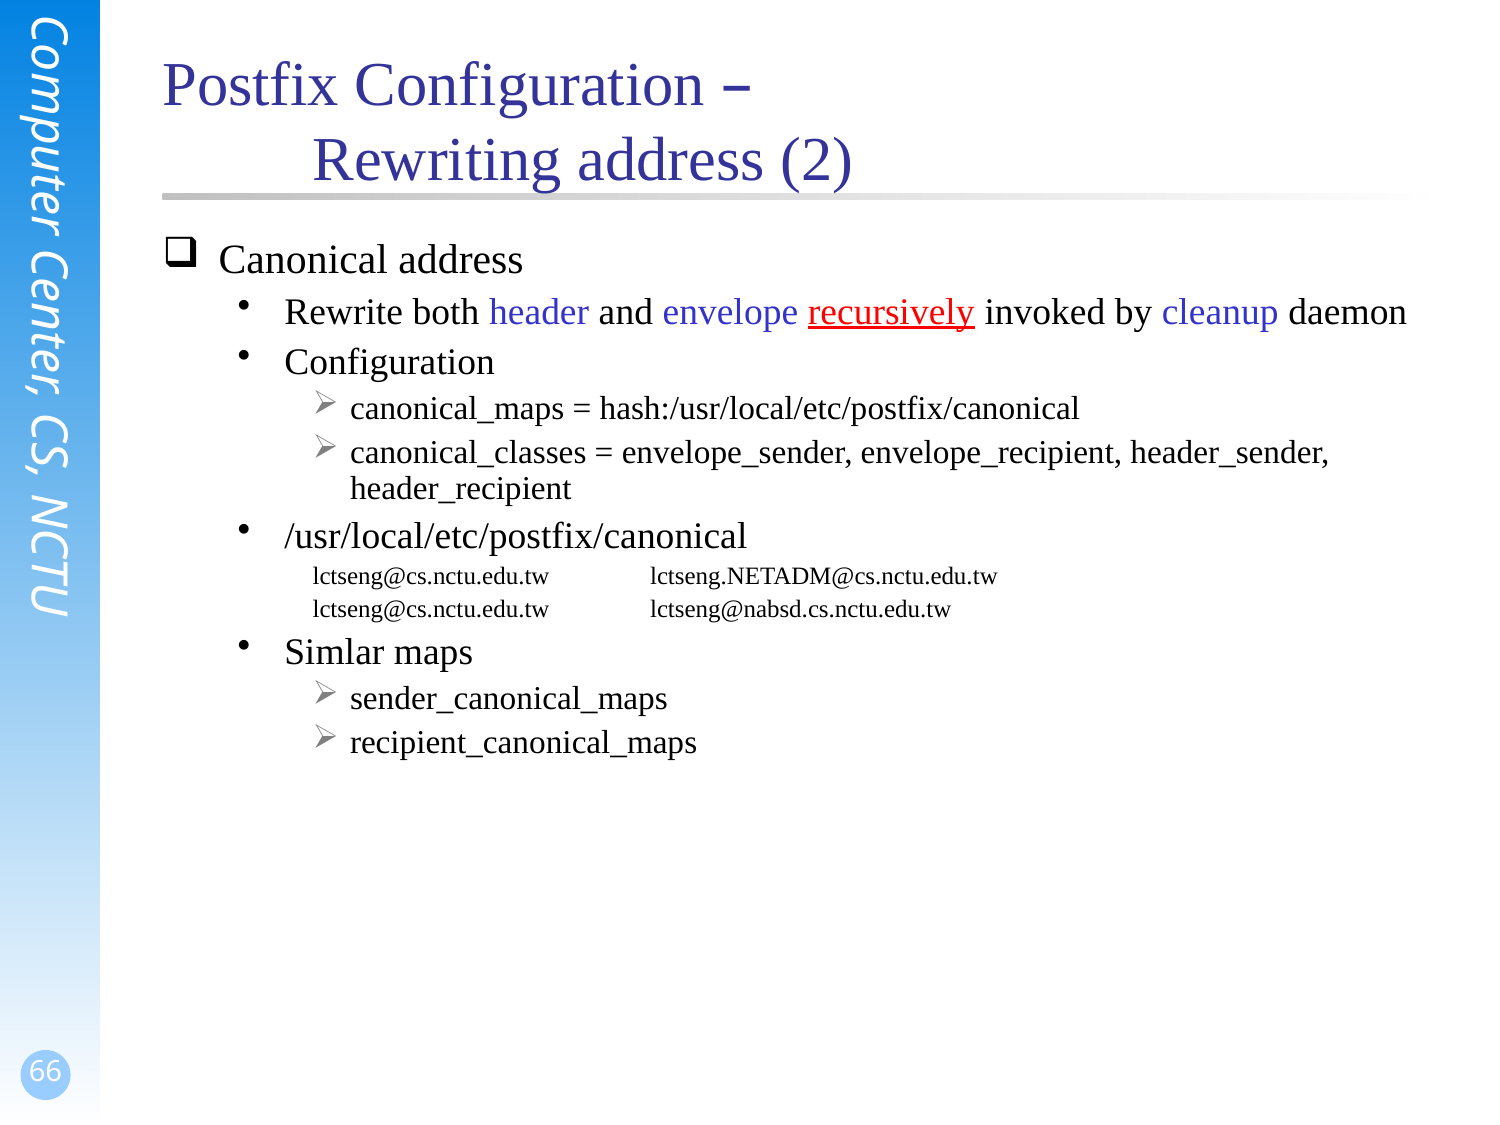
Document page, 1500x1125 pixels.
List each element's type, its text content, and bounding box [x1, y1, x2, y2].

list Canonical address Rewrite both header and envelope recursively invoked by cleanup daemon Configuration canonical_maps = hash:/usr/local/etc/postfix/canonical canonical_classes = envelope_sender, envelope_recipient, header_sender, header_recipient /usr/local/etc/postfix/canonical lctseng@cs.nctu.edu.tw lctseng.NETADM@cs.nctu.edu.tw lctseng@cs.nctu.edu.tw lctseng@nabsd.cs.nctu.edu.tw Simlar maps sender_canonical_maps recipient_canonical_maps [162, 237, 1438, 1000]
title Postfix Configuration – Rewriting address (2) [162, 42, 1438, 231]
